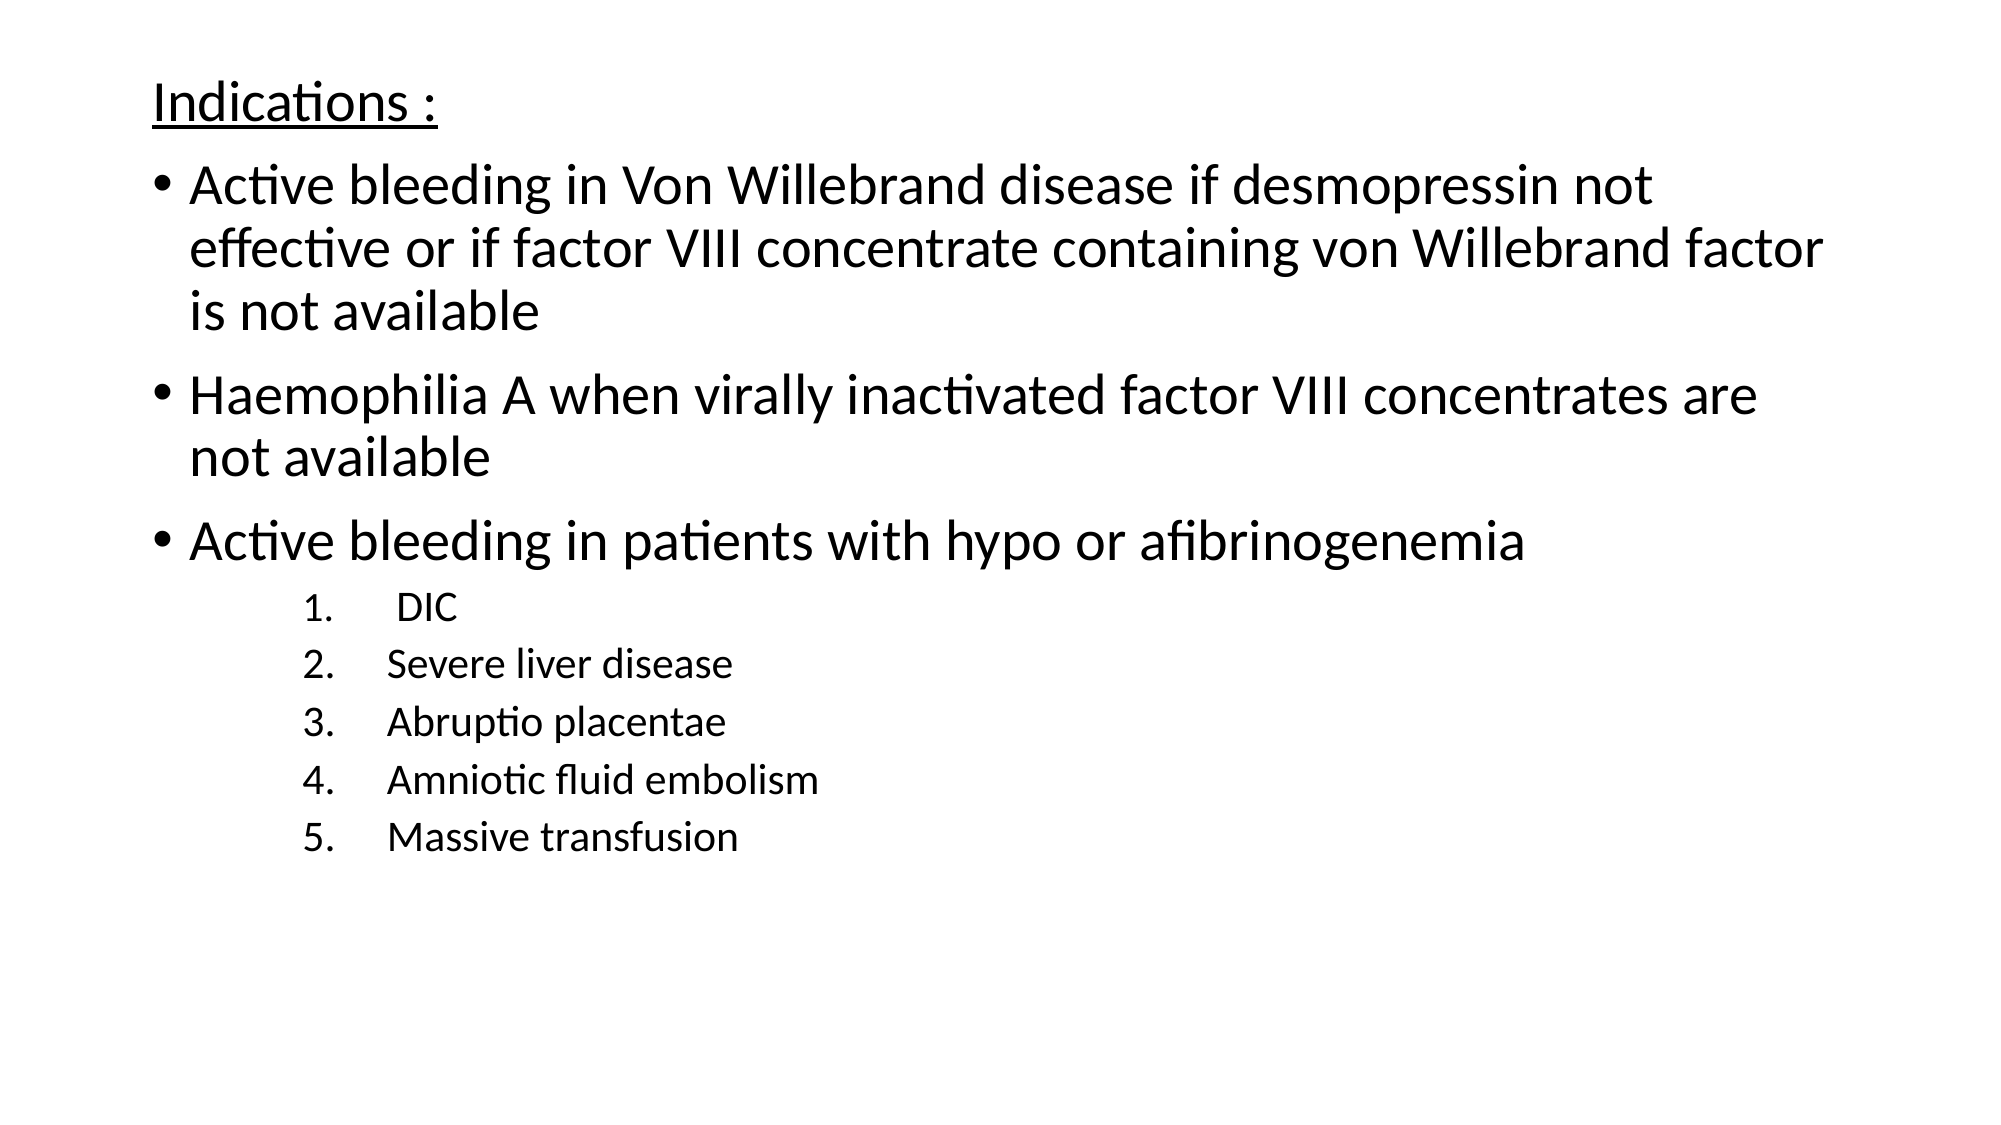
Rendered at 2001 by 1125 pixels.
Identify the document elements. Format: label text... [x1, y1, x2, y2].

list Indications : Active bleeding in Von Willebrand disease if desmopressin not effective or if factor VIII concentrate containing von Willebrand factor is not available Haemophilia A when virally inactivated factor VIII concentrates are not available Active bleeding in patients with hypo or afibrinogenemia DIC Severe liver disease Abruptio placentae Amniotic fluid embolism Massive transfusion [137, 63, 1863, 1014]
